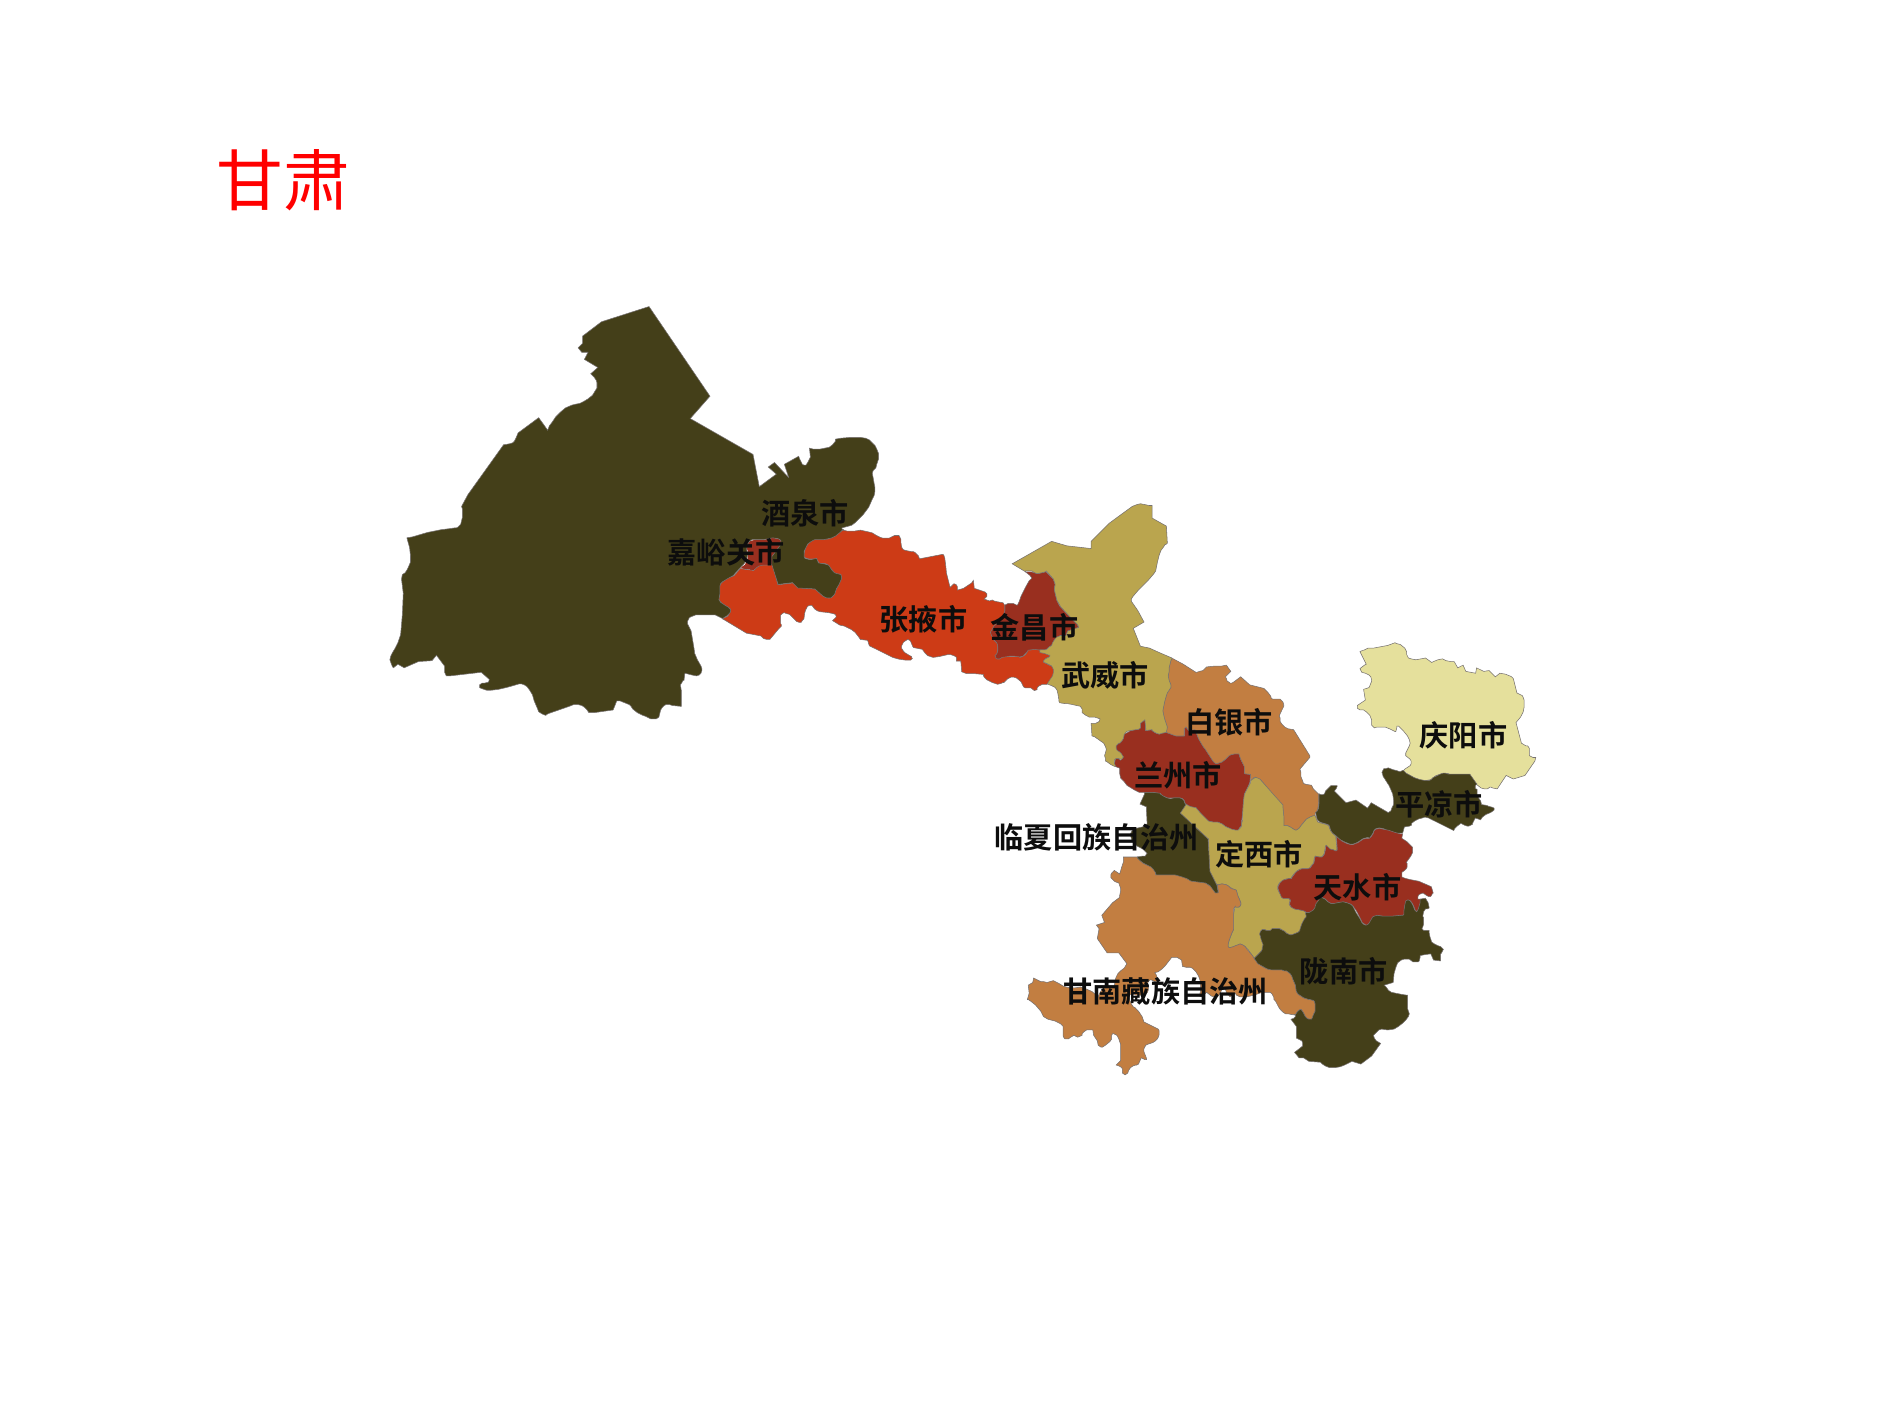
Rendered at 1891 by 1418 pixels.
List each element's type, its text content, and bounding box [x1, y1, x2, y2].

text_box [389, 306, 1536, 1076]
text_box 甘肃 [104, 94, 463, 263]
